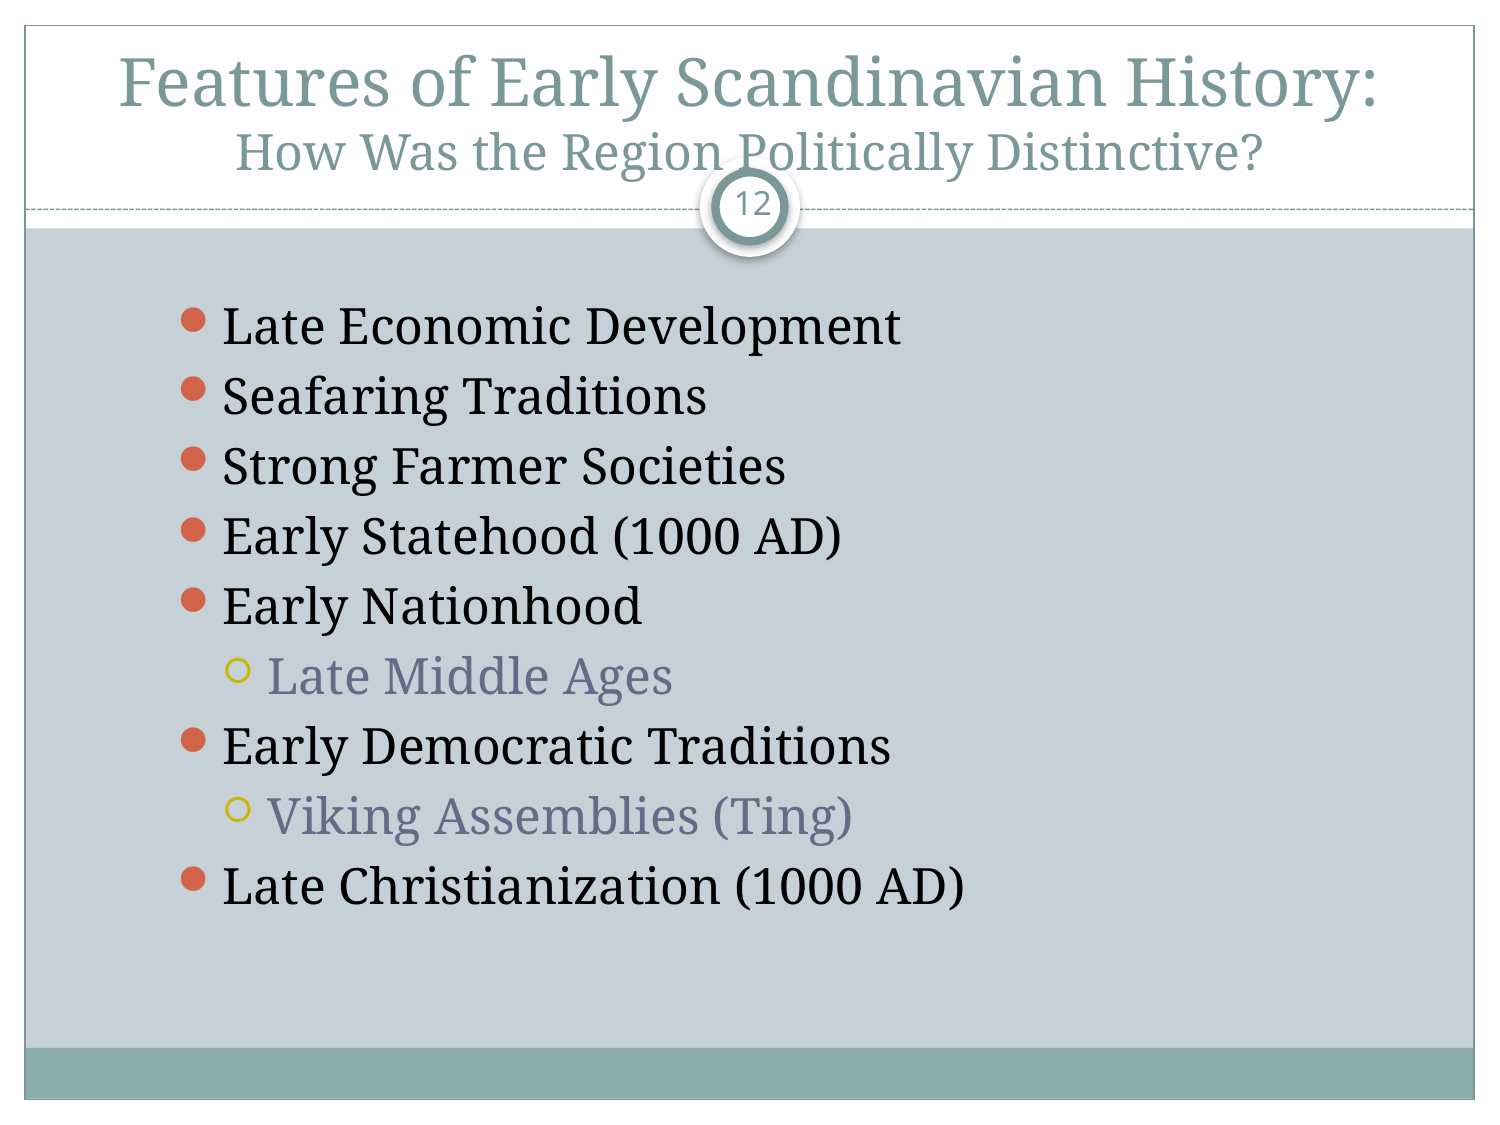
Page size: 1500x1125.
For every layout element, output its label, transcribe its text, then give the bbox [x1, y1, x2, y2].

slide_number 12 [715, 168, 791, 241]
list Late Economic Development Seafaring Traditions Strong Farmer Societies Early Statehood (1000 AD) Early Nationhood Late Middle Ages Early Democratic Traditions Viking Assemblies (Ting) Late Christianization (1000 AD) [162, 287, 1425, 1050]
title Features of Early Scandinavian History: How Was the Region Politically Distinctive? [24, 24, 1475, 188]
